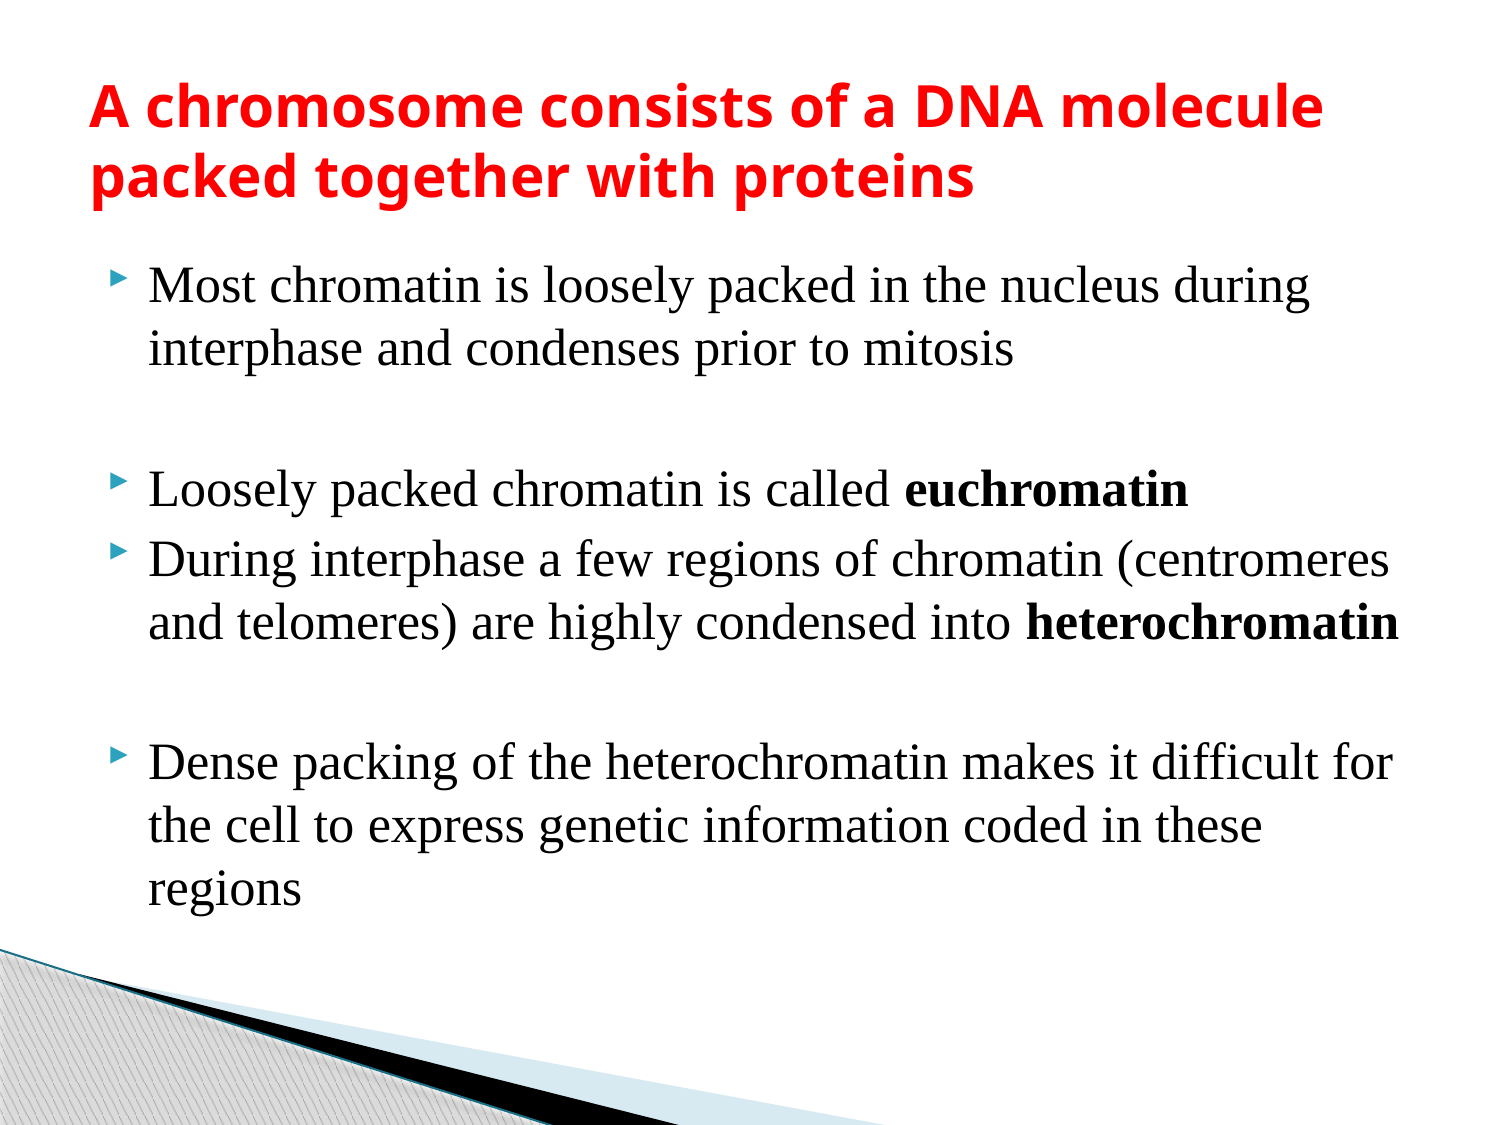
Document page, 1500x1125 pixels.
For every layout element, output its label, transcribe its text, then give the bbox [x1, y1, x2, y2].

list Most chromatin is loosely packed in the nucleus during interphase and condenses prior to mitosis Loosely packed chromatin is called euchromatin During interphase a few regions of chromatin (centromeres and telomeres) are highly condensed into heterochromatin Dense packing of the heterochromatin makes it difficult for the cell to express genetic information coded in these regions [75, 243, 1425, 986]
title A chromosome consists of a DNA molecule packed together with proteins [75, 45, 1425, 233]
